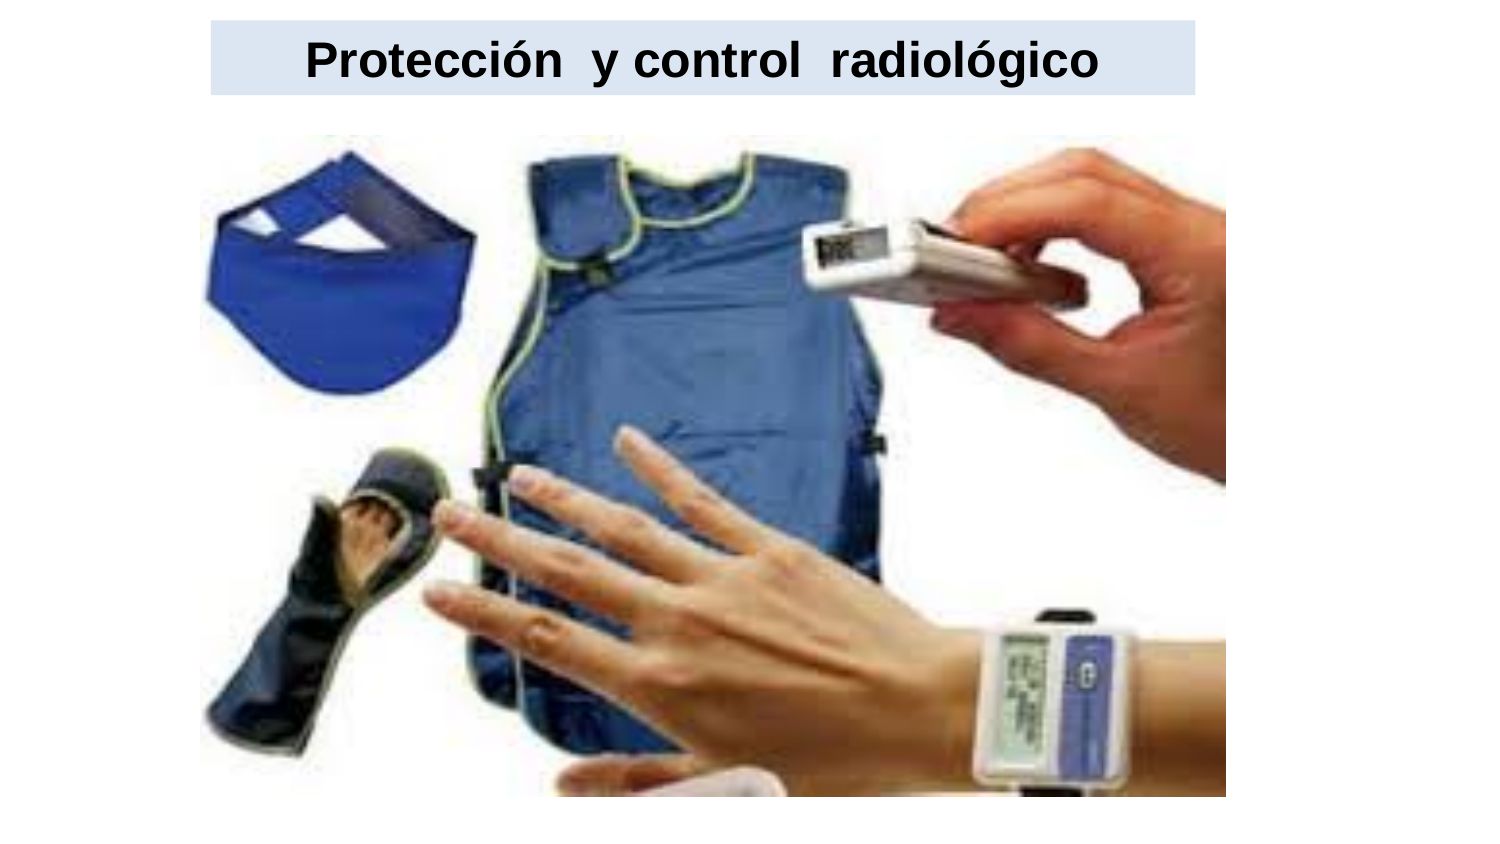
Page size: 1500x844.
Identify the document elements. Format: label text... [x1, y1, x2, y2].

picture [200, 135, 1226, 798]
text_box Protección y control radiológico [210, 20, 1196, 96]
